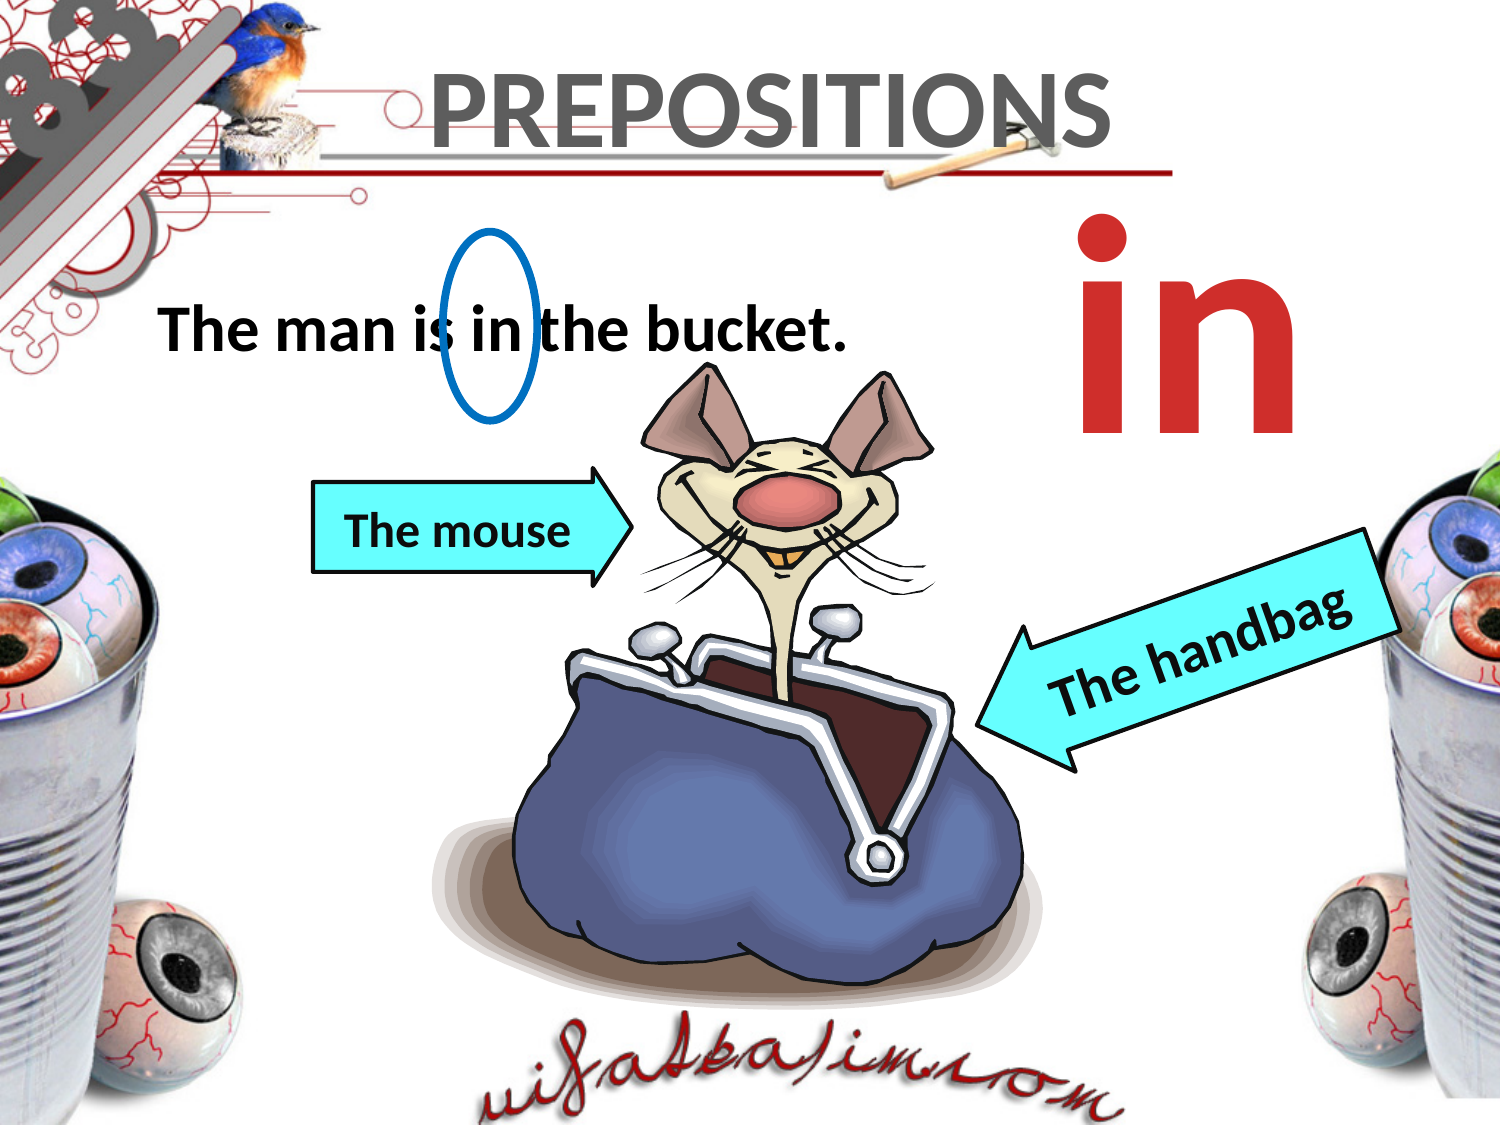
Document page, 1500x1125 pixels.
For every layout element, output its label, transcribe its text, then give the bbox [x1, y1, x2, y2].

text_box [440, 229, 540, 360]
picture [0, 0, 1500, 1125]
text_box The mouse [310, 479, 413, 574]
title PREPOSITIONS [96, 8, 1447, 197]
text_box The man is in the bucket. [142, 277, 447, 373]
text_box The man is in the bucket. [533, 277, 865, 360]
text_box The handbag [1061, 526, 1403, 774]
text_box in [915, 113, 1459, 504]
